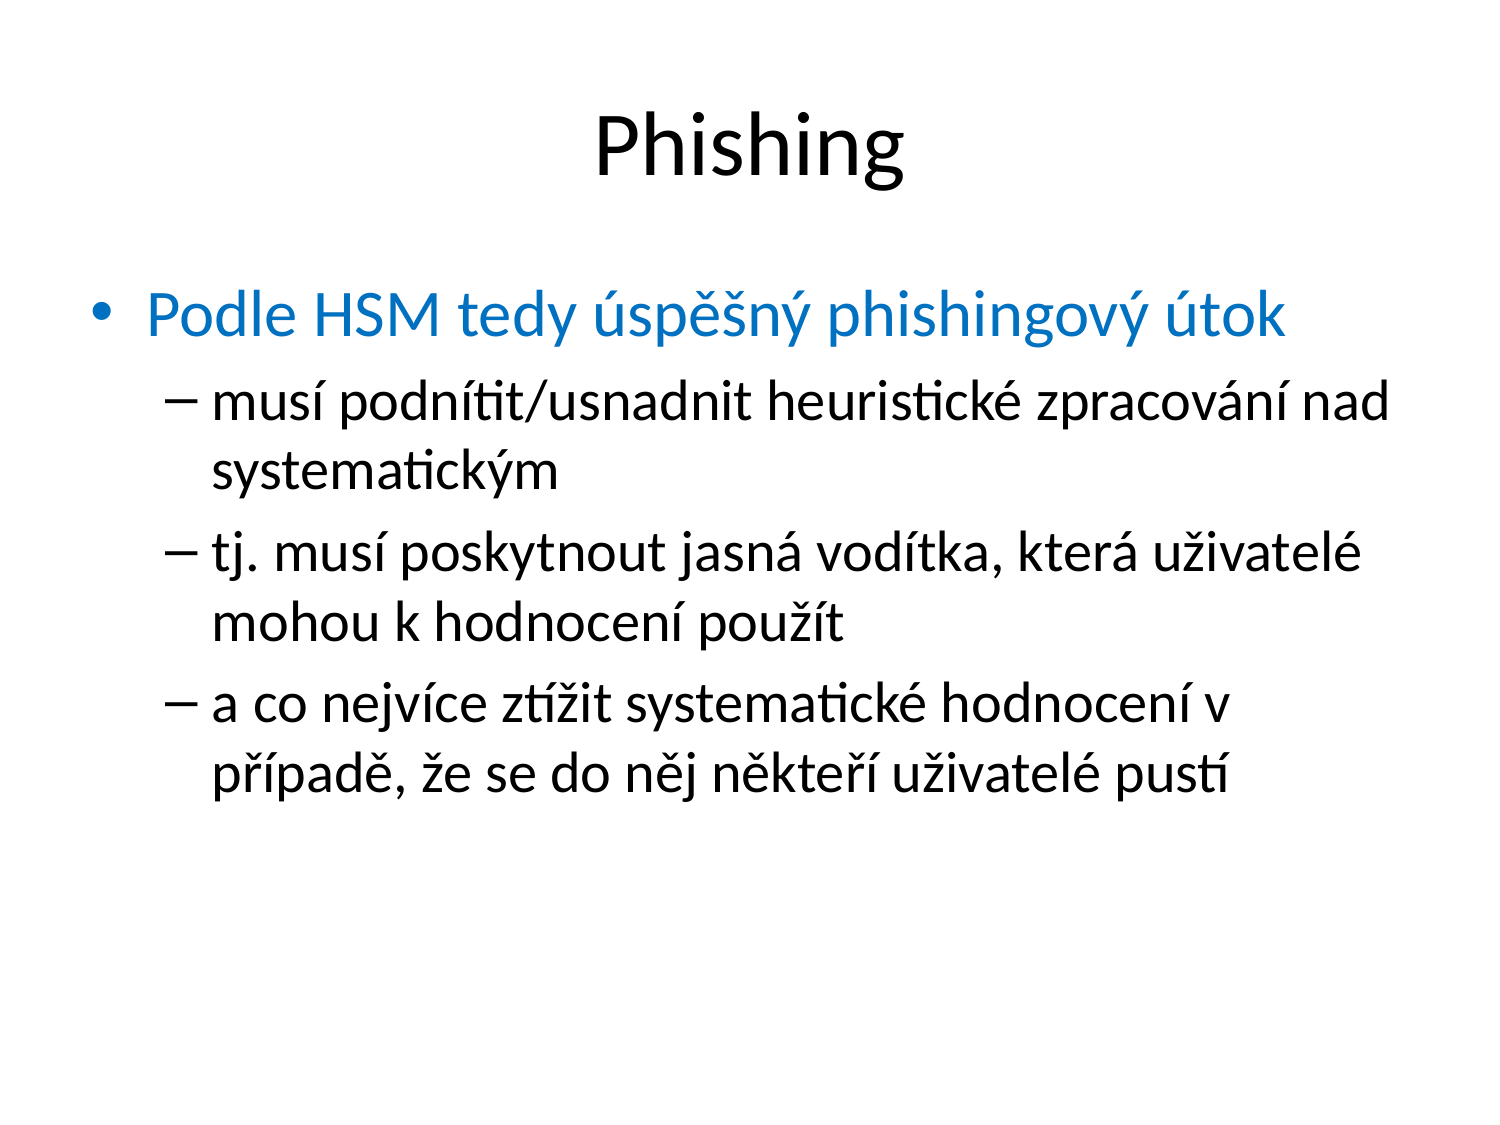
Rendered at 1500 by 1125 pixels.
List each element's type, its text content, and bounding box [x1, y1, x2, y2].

title Phishing [75, 45, 1425, 233]
list Podle HSM tedy úspěšný phishingový útok musí podnítit/usnadnit heuristické zpracování nad systematickým tj. musí poskytnout jasná vodítka, která uživatelé mohou k hodnocení použít a co nejvíce ztížit systematické hodnocení v případě, že se do něj někteří uživatelé pustí [75, 262, 1425, 1005]
